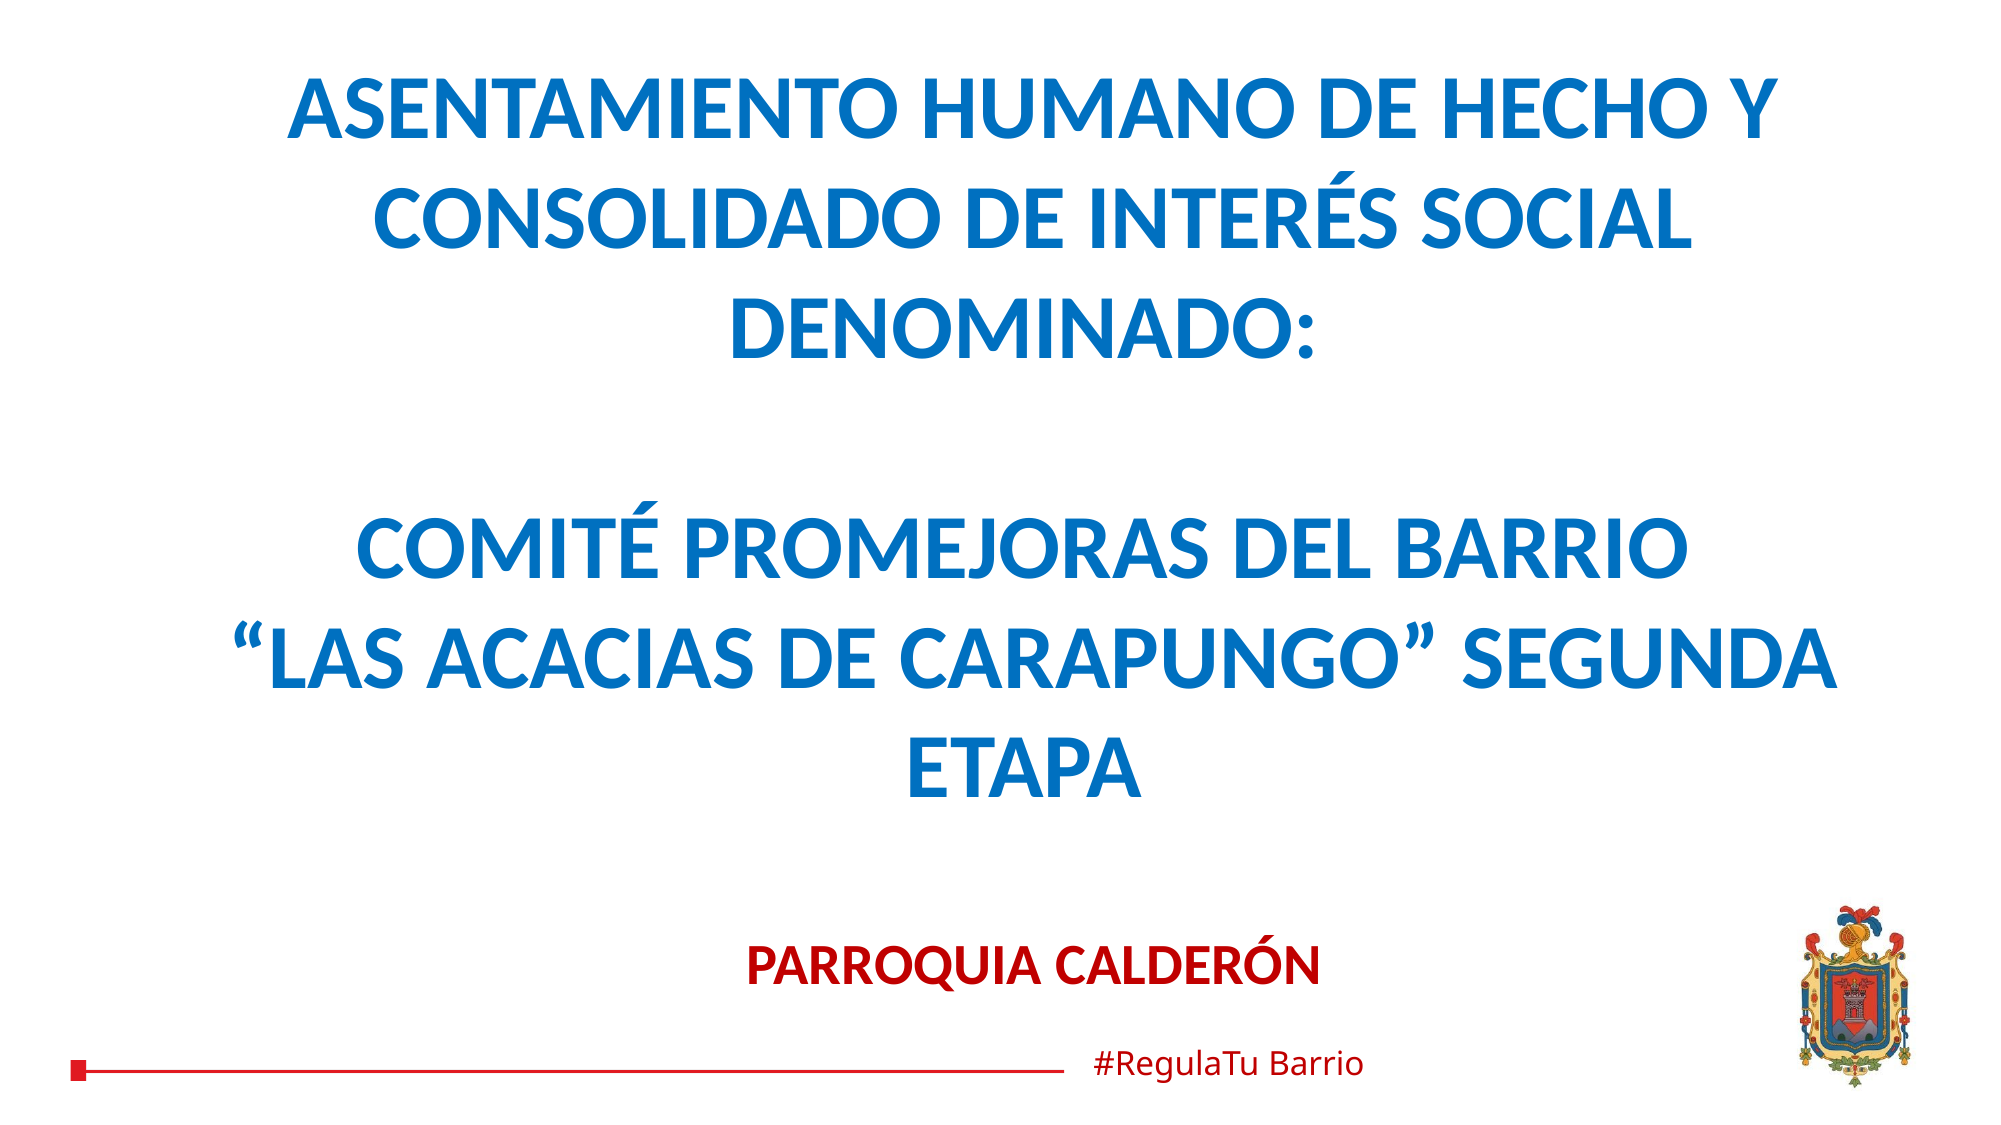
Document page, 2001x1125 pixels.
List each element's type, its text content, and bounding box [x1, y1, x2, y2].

text_box ASENTAMIENTO HUMANO DE HECHO Y CONSOLIDADO DE INTERÉS SOCIAL DENOMINADO: COMITÉ PROMEJORAS DEL BARRIO “LAS ACACIAS DE CARAPUNGO” SEGUNDA ETAPA PARROQUIA CALDERÓN [187, 39, 1881, 890]
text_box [70, 890, 1980, 1116]
